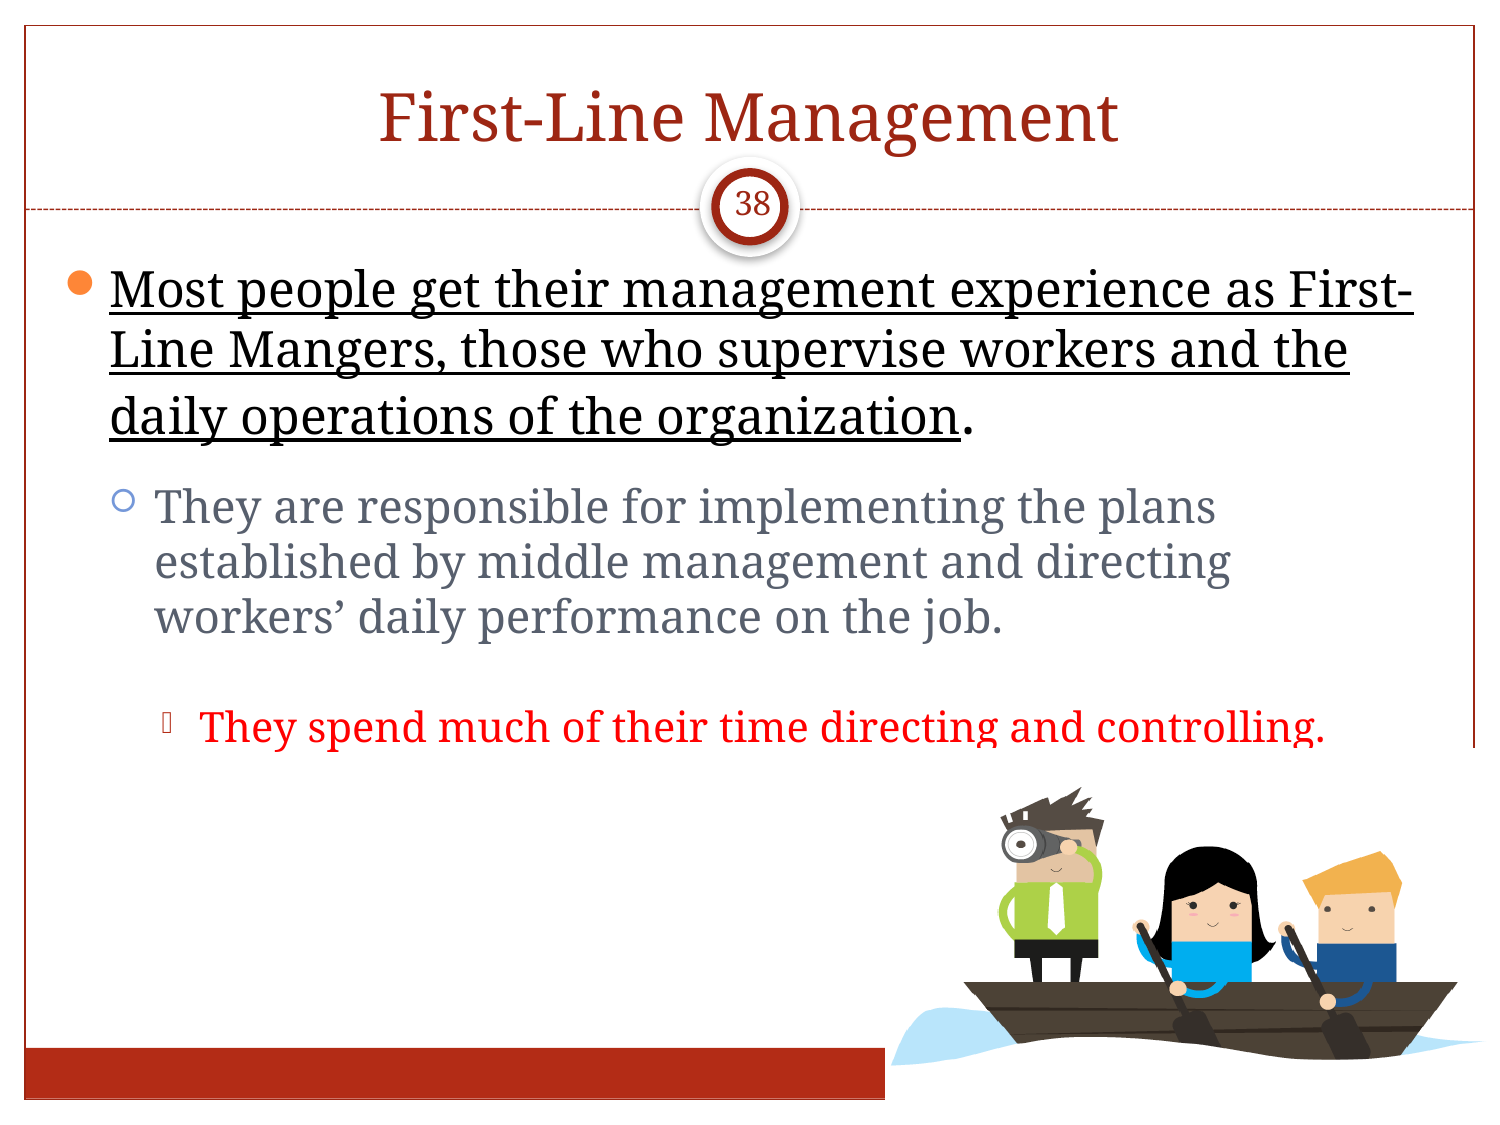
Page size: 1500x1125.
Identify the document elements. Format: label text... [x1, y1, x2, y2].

picture [884, 748, 1498, 1125]
slide_number 38 [715, 168, 791, 241]
title First-Line Management [49, 37, 1450, 162]
list Most people get their management experience as First-Line Mangers, those who supervise workers and the daily operations of the organization. They are responsible for implementing the plans established by middle management and directing workers’ daily performance on the job. They spend much of their time directing and controlling. [49, 250, 1445, 1001]
